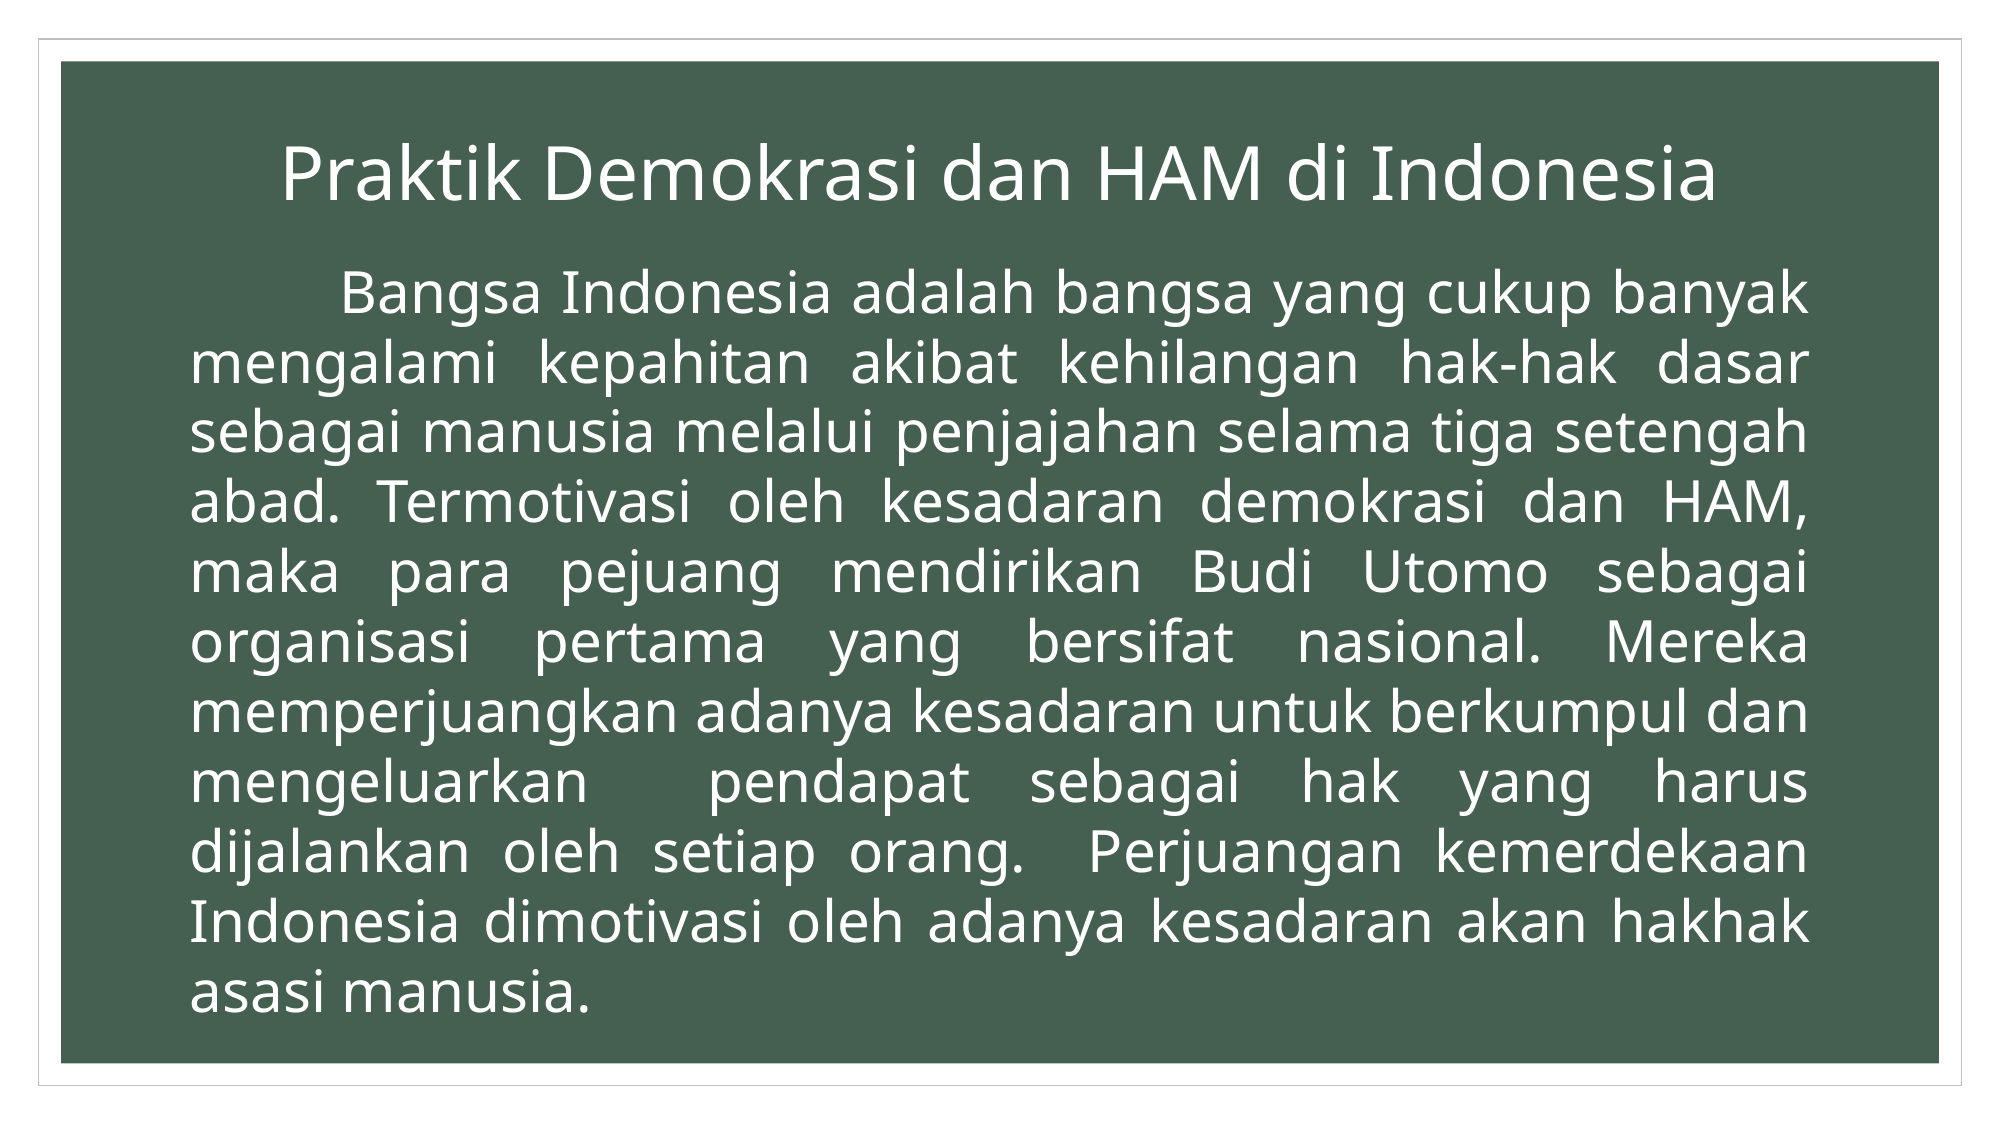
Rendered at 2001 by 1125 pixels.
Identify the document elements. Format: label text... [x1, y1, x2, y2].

list Bangsa Indonesia adalah bangsa yang cukup banyak mengalami kepahitan akibat kehilangan hak-hak dasar sebagai manusia melalui penjajahan selama tiga setengah abad. Termotivasi oleh kesadaran demokrasi dan HAM, maka para pejuang mendirikan Budi Utomo sebagai organisasi pertama yang bersifat nasional. Mereka memperjuangkan adanya kesadaran untuk berkumpul dan mengeluarkan pendapat sebagai hak yang harus dijalankan oleh setiap orang. Perjuangan kemerdekaan Indonesia dimotivasi oleh adanya kesadaran akan hakhak asasi manusia. [174, 247, 1825, 1023]
title Praktik Demokrasi dan HAM di Indonesia [174, 105, 1825, 247]
